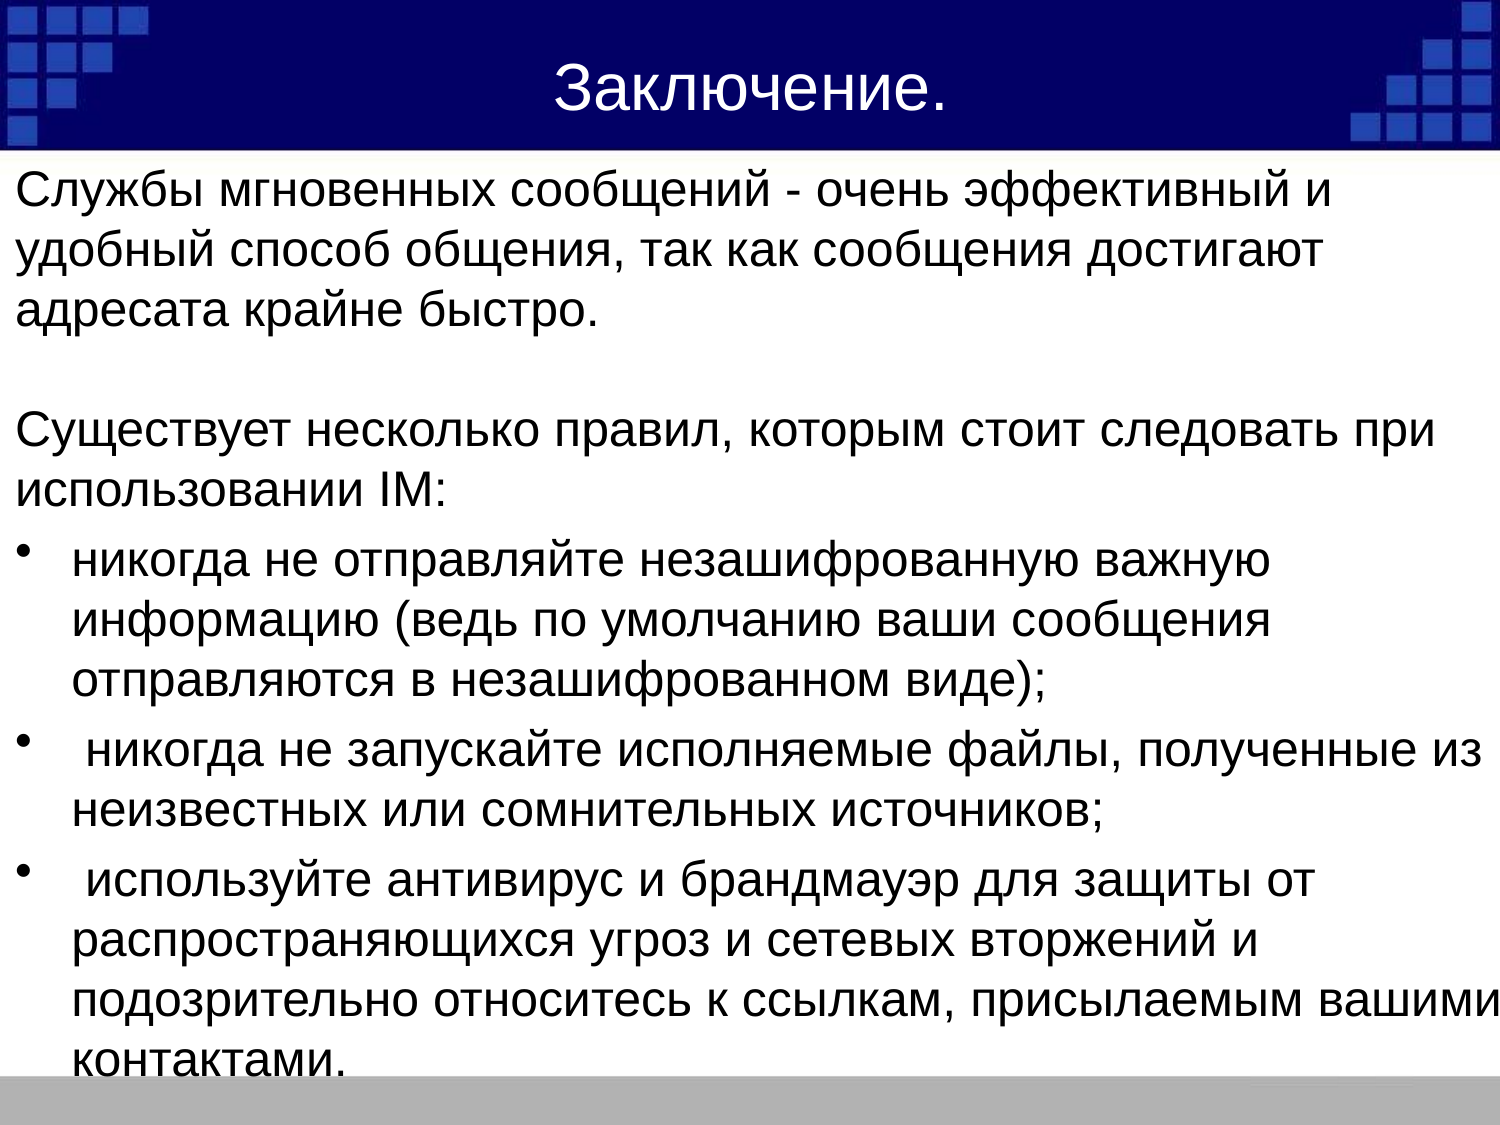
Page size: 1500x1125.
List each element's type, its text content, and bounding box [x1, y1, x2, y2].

title Заключение. [76, 30, 1428, 138]
list Службы мгновенных сообщений - очень эффективный и удобный способ общения, так как сообщения достигают адресата крайне быстро. Существует несколько правил, которым стоит следовать при использовании IM: никогда не отправляйте незашифрованную важную информацию (ведь по умолчанию ваши сообщения отправляются в незашифрованном виде); никогда не запускайте исполняемые файлы, полученные из неизвестных или сомнительных источников; используйте антивирус и брандмауэр для защиты от распространяющихся угроз и сетевых вторжений и подозрительно относитесь к ссылкам, присылаемым вашими контактами. [0, 148, 1500, 982]
picture [0, 982, 1500, 1125]
picture [0, 0, 1500, 148]
